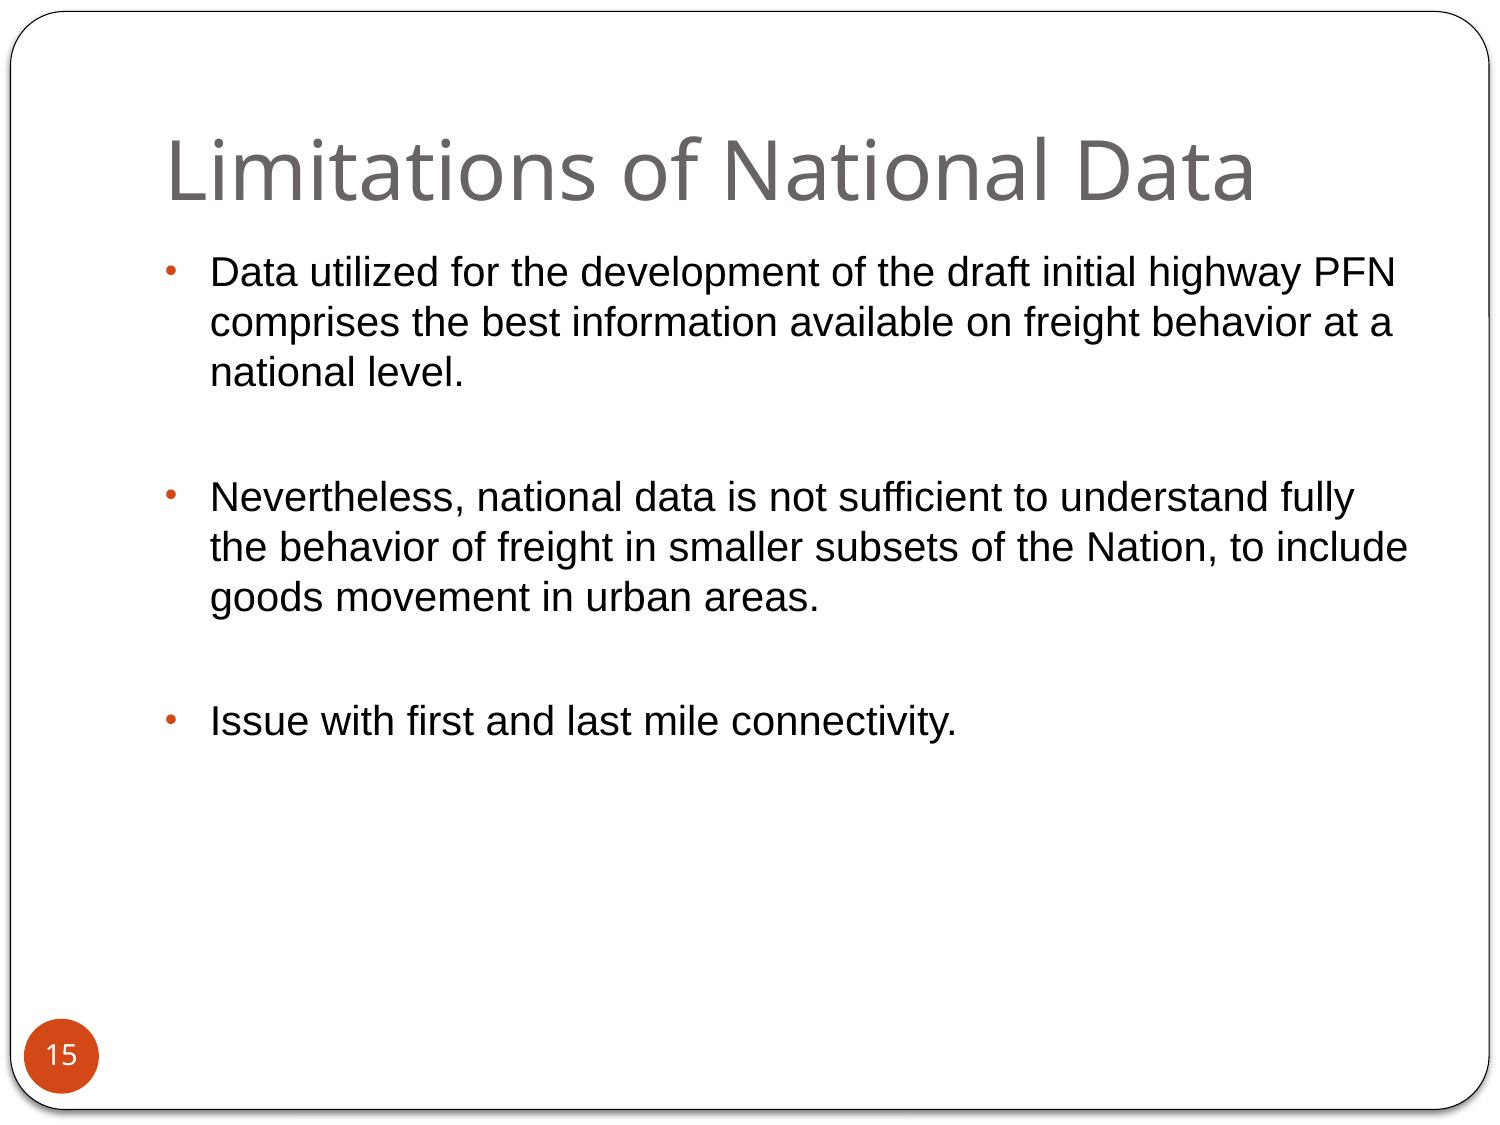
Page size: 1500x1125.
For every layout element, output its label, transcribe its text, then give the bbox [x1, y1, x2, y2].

title Limitations of National Data [150, 45, 1425, 233]
slide_number 15 [23, 1018, 99, 1094]
list Data utilized for the development of the draft initial highway PFN comprises the best information available on freight behavior at a national level. Nevertheless, national data is not sufficient to understand fully the behavior of freight in smaller subsets of the Nation, to include goods movement in urban areas. Issue with first and last mile connectivity. [150, 237, 1425, 988]
